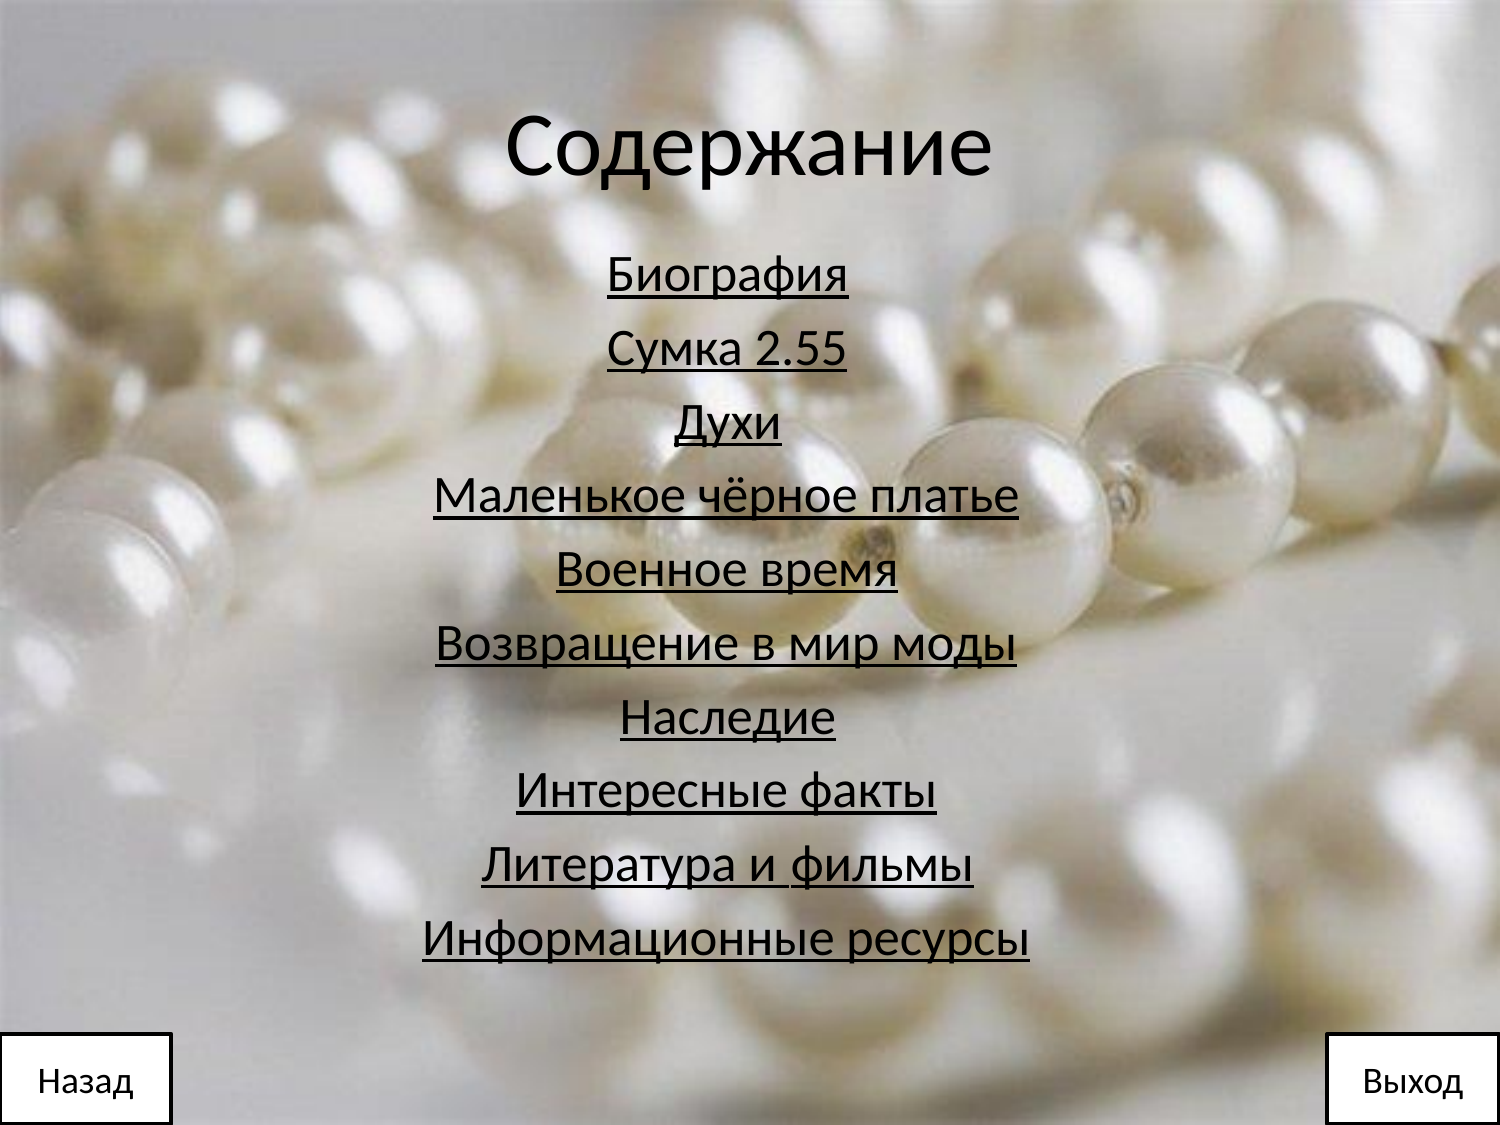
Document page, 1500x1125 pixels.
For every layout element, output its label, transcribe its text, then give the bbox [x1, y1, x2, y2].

list Биография Сумка 2.55 Духи Маленькое чёрное платье Военное время Возвращение в мир моды Наследие Интересные факты Литература и фильмы Информационные ресурсы [53, 231, 1404, 975]
text_box Назад [0, 1032, 173, 1125]
title Содержание [75, 45, 1425, 233]
text_box Выход [1325, 1032, 1500, 1125]
picture [0, 0, 1500, 1125]
